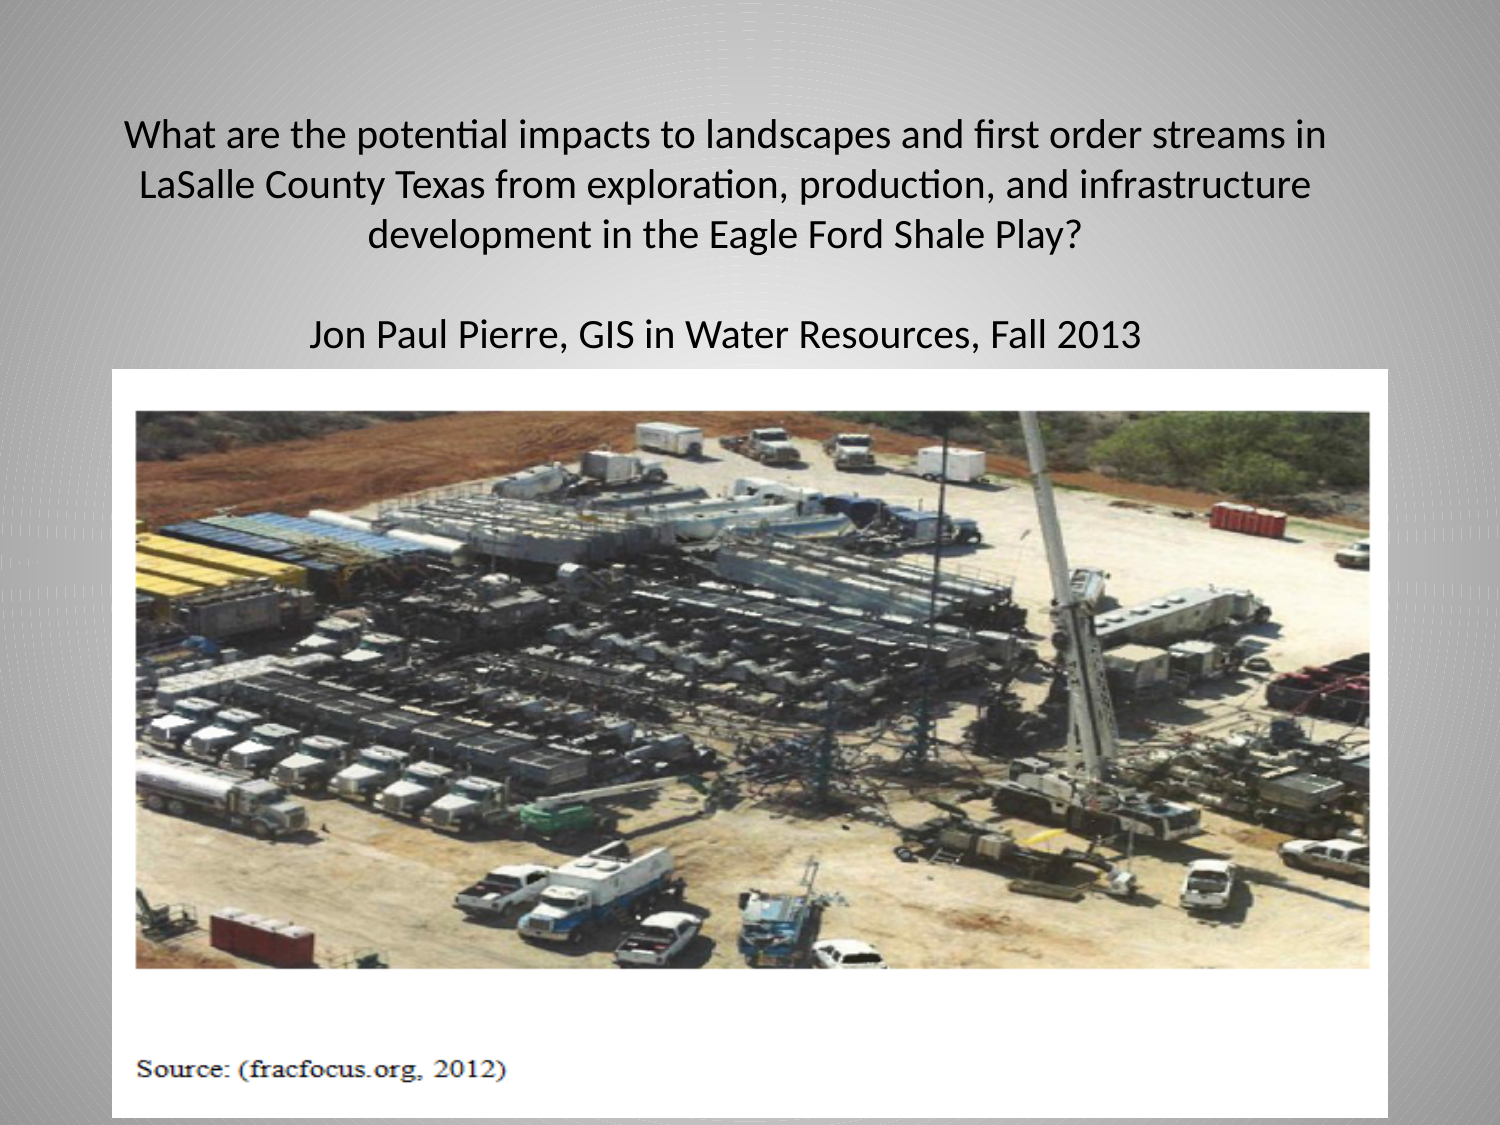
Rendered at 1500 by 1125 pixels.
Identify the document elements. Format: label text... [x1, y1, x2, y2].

picture [112, 369, 1388, 1119]
text_box What are the potential impacts to landscapes and first order streams in LaSalle County Texas from exploration, production, and infrastructure development in the Eagle Ford Shale Play? Jon Paul Pierre, GIS in Water Resources, Fall 2013 [94, 99, 1357, 365]
